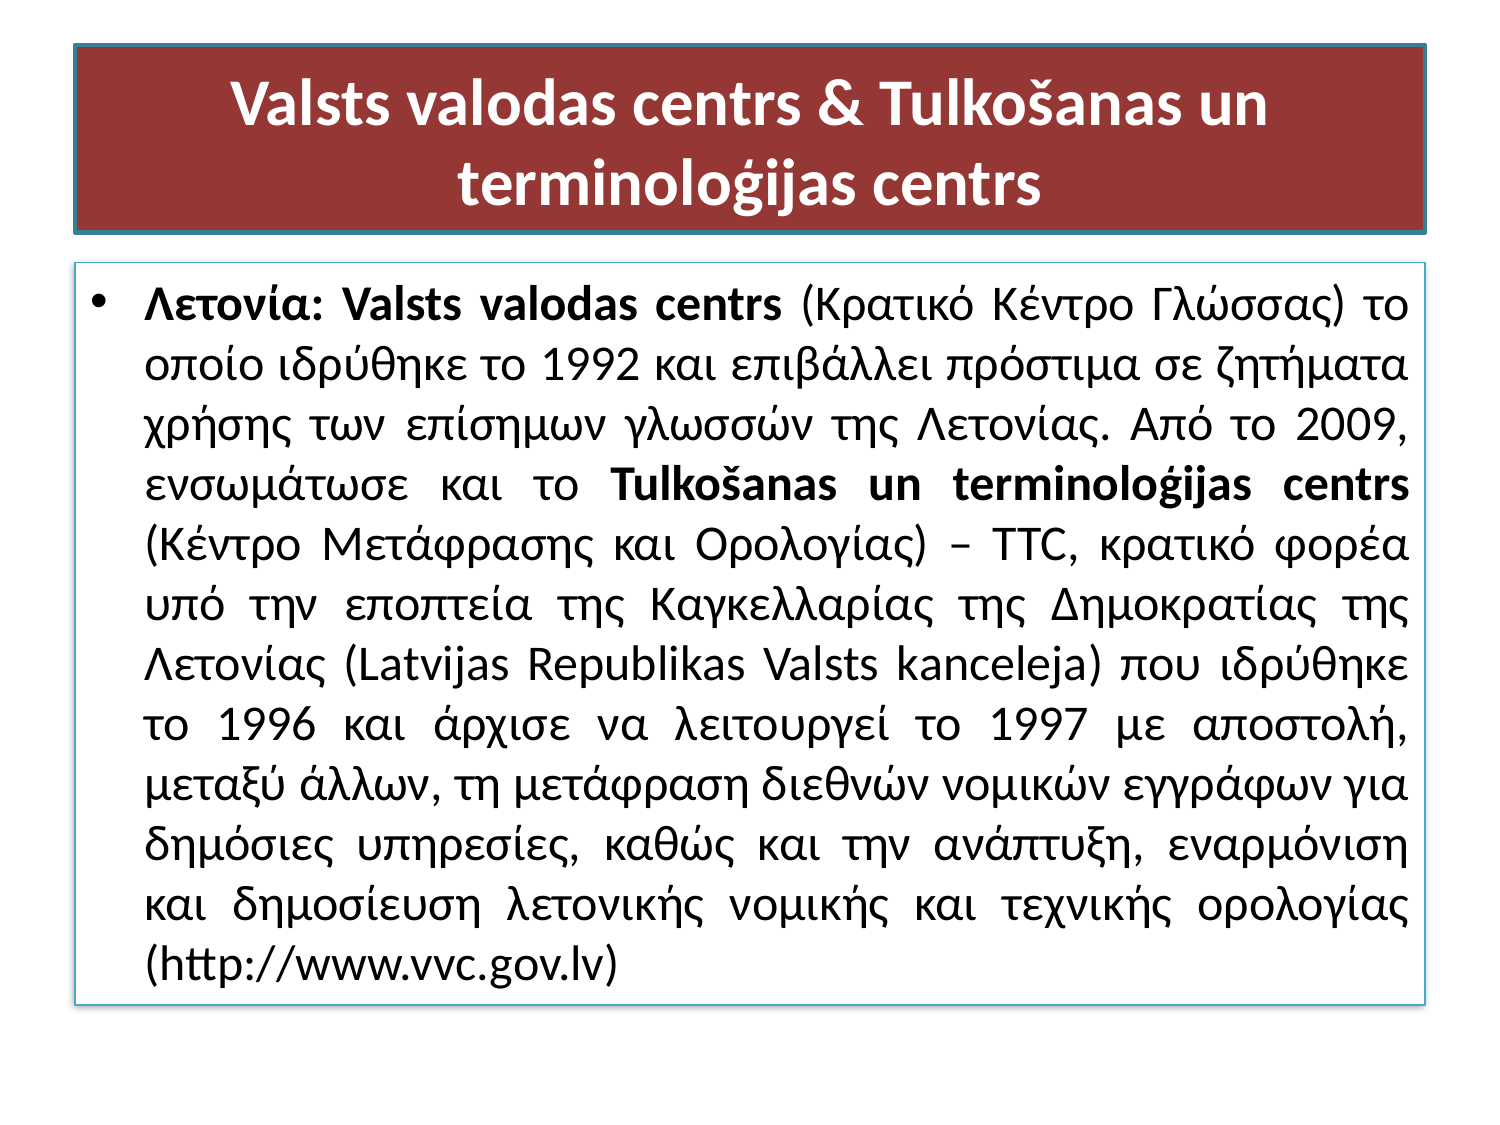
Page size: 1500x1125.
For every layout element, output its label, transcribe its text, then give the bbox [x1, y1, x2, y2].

title Valsts valodas centrs & Tulkošanas un terminoloģijas centrs [73, 43, 1427, 235]
list Λετονία: Valsts valodas centrs (Κρατικό Κέντρο Γλώσσας) το οποίο ιδρύθηκε το 1992 και επιβάλλει πρόστιμα σε ζητήματα χρήσης των επίσημων γλωσσών της Λετονίας. Από το 2009, ενσωμάτωσε και το Tulkošanas un terminoloģijas centrs (Κέντρο Μετάφρασης και Ορολογίας) – TTC, κρατικό φορέα υπό την εποπτεία της Καγκελλαρίας της Δημοκρατίας της Λετονίας (Latvijas Republikas Valsts kanceleja) που ιδρύθηκε το 1996 και άρχισε να λειτουργεί το 1997 με αποστολή, μεταξύ άλλων, τη μετάφραση διεθνών νομικών εγγράφων για δημόσιες υπηρεσίες, καθώς και την ανάπτυξη, εναρμόνιση και δημοσίευση λετονικής νομικής και τεχνικής ορολογίας (http://www.vvc.gov.lv) [74, 262, 1426, 1006]
